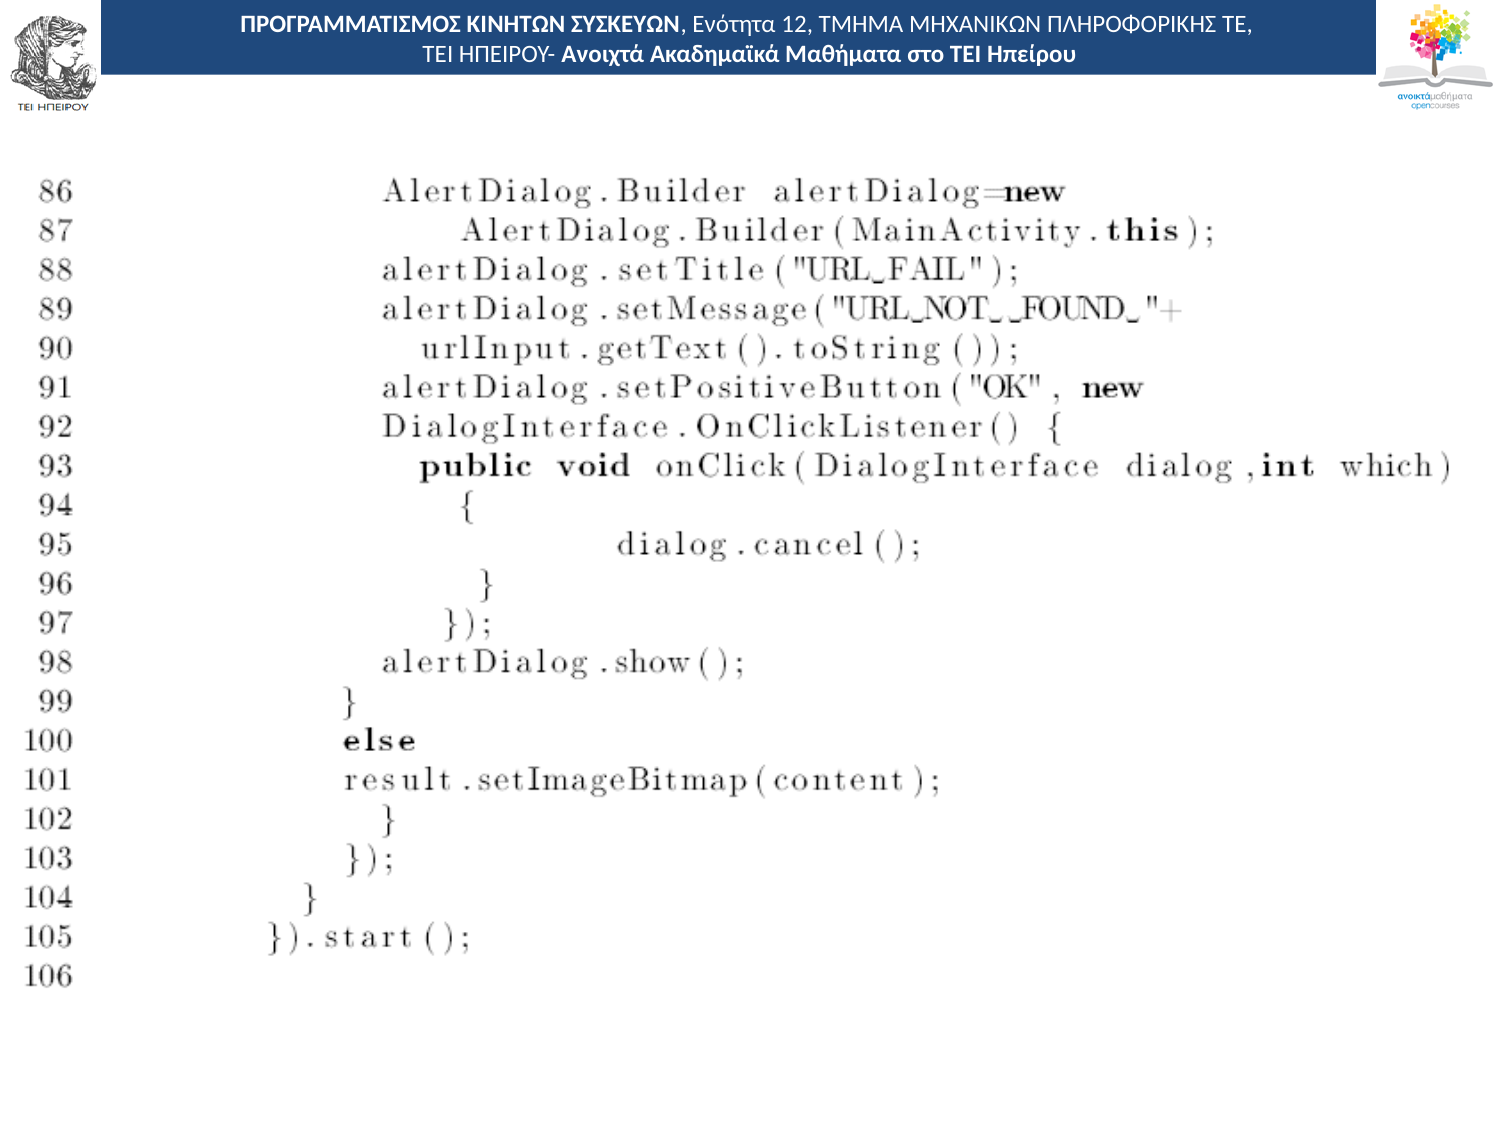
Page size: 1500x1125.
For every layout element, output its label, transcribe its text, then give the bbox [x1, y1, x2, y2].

picture [23, 175, 1473, 997]
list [1375, 0, 1500, 114]
text_box ΠΡΟΓΡΑΜΜΑΤΙΣΜΟΣ ΚΙΝΗΤΩΝ ΣΥΣΚΕΥΩΝ, Ενότητα 12, ΤΜΗΜΑ ΜΗΧΑΝΙΚΩΝ ΠΛΗΡΟΦΟΡΙΚΗΣ ΤΕ, ΤΕΙ ΗΠΕΙΡΟΥ- Ανοιχτά Ακαδημαϊκά Μαθήματα στο ΤΕΙ Ηπείρου [101, 0, 1373, 75]
picture [0, 0, 101, 114]
